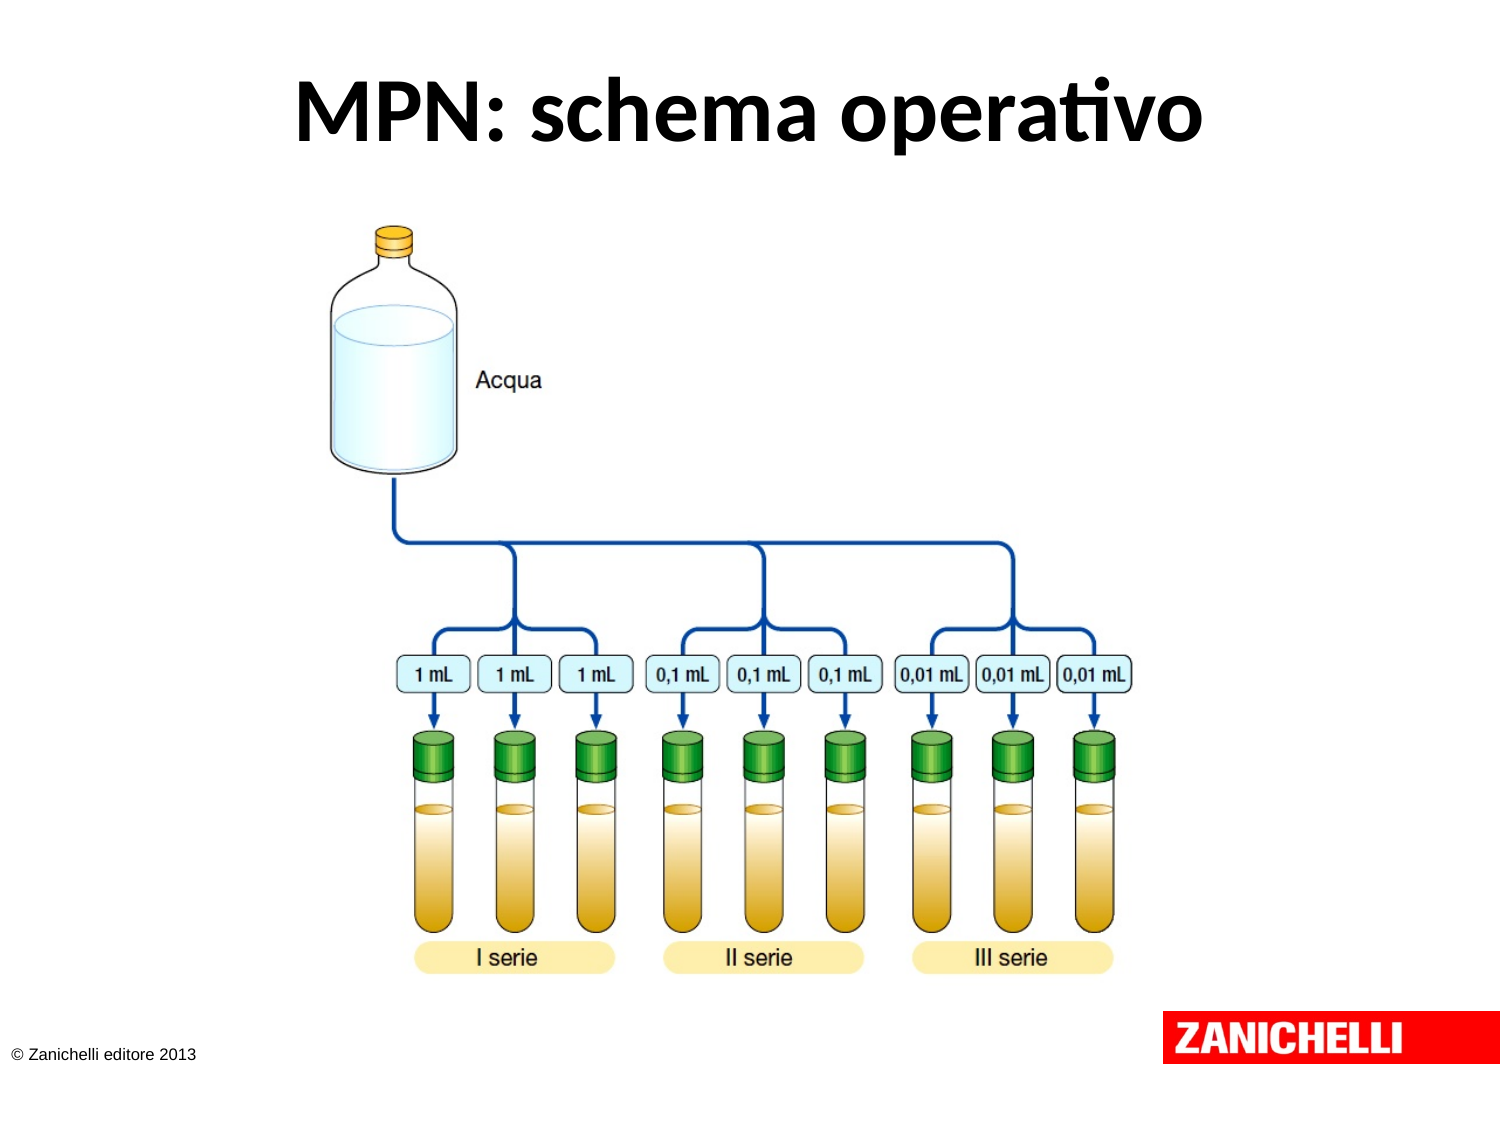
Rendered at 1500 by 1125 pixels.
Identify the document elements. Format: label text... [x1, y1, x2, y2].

picture [1163, 1011, 1500, 1064]
picture [289, 206, 1164, 988]
title MPN: schema operativo [75, 45, 1425, 185]
